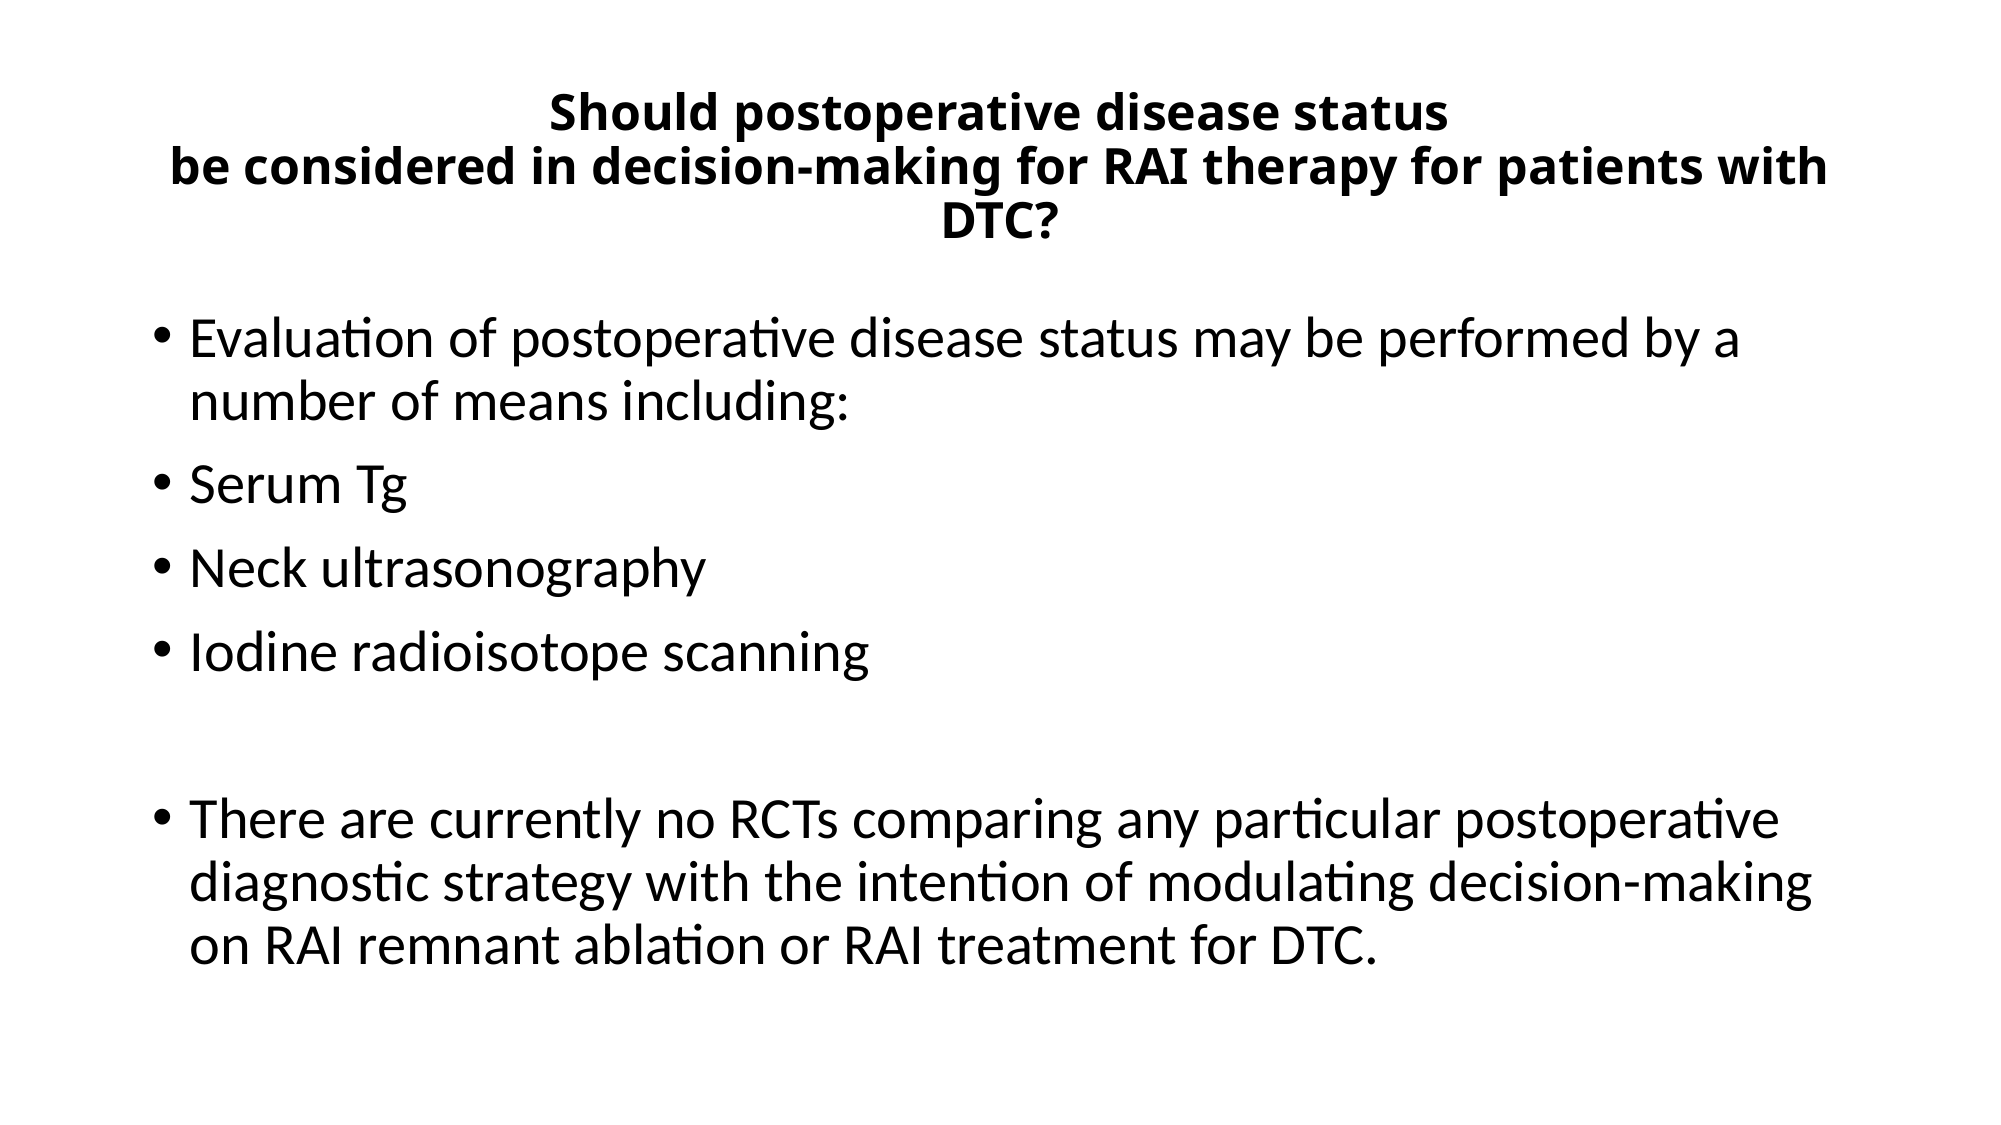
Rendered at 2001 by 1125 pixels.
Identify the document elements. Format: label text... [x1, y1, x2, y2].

title Should postoperative disease status be considered in decision-making for RAI therapy for patients with DTC? [137, 59, 1863, 278]
list Evaluation of postoperative disease status may be performed by a number of means including: Serum Tg Neck ultrasonography Iodine radioisotope scanning There are currently no RCTs comparing any particular postoperative diagnostic strategy with the intention of modulating decision-making on RAI remnant ablation or RAI treatment for DTC. [137, 299, 1863, 1014]
